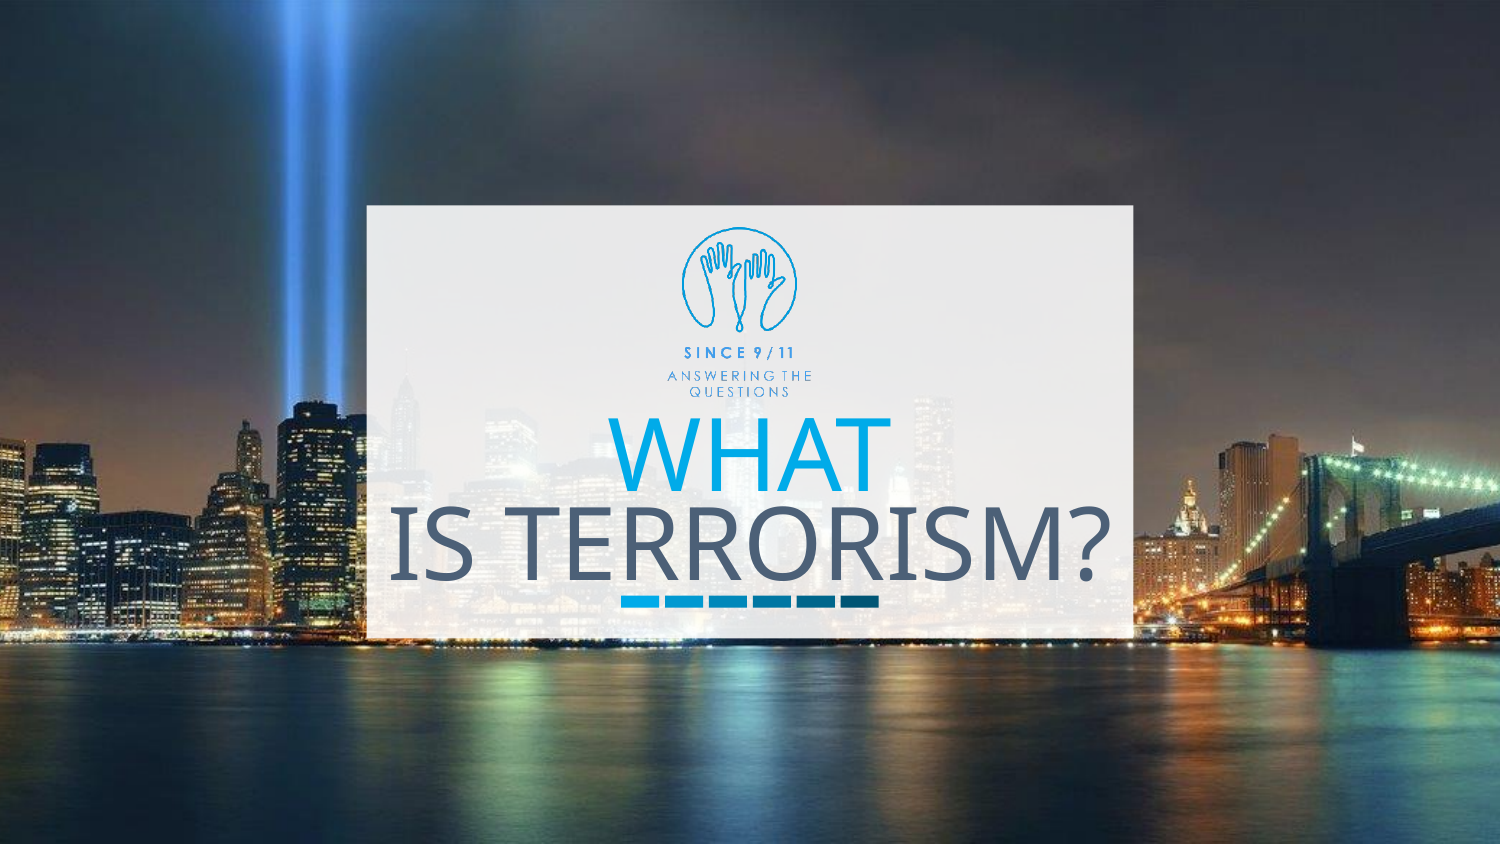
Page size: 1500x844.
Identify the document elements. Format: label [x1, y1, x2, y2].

picture [0, 0, 1500, 844]
text_box [427, 430, 1073, 608]
